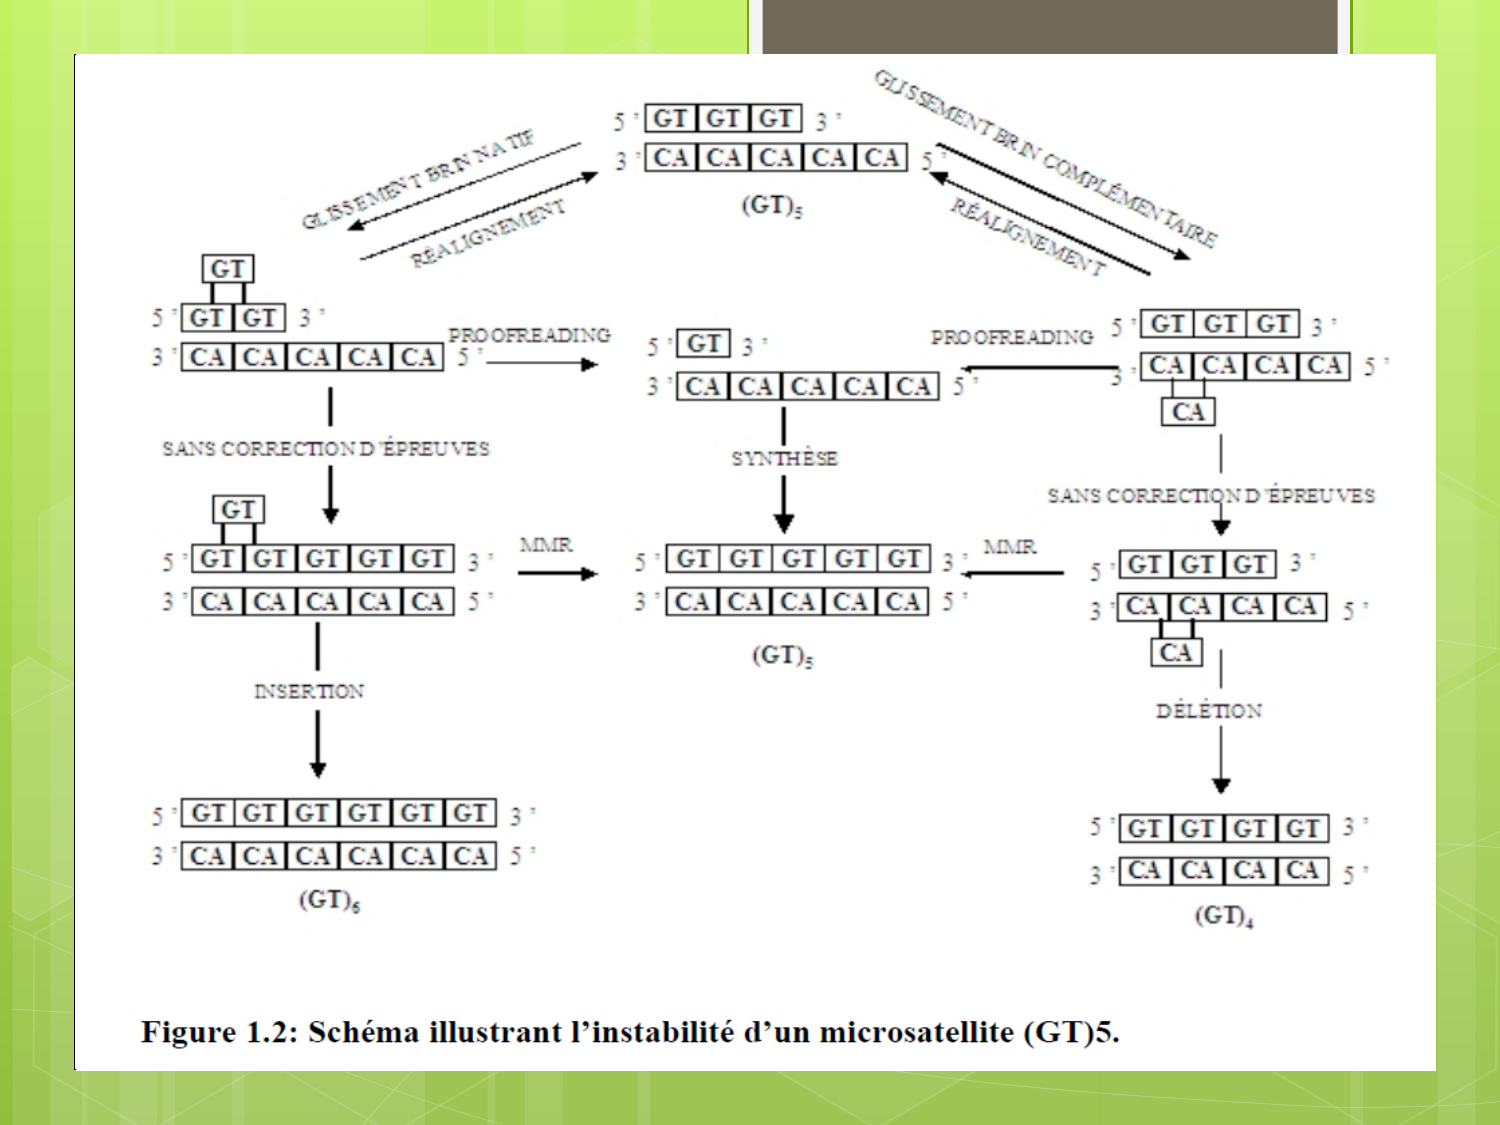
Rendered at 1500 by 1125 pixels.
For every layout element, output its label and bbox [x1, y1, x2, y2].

list [76, 54, 1436, 1071]
